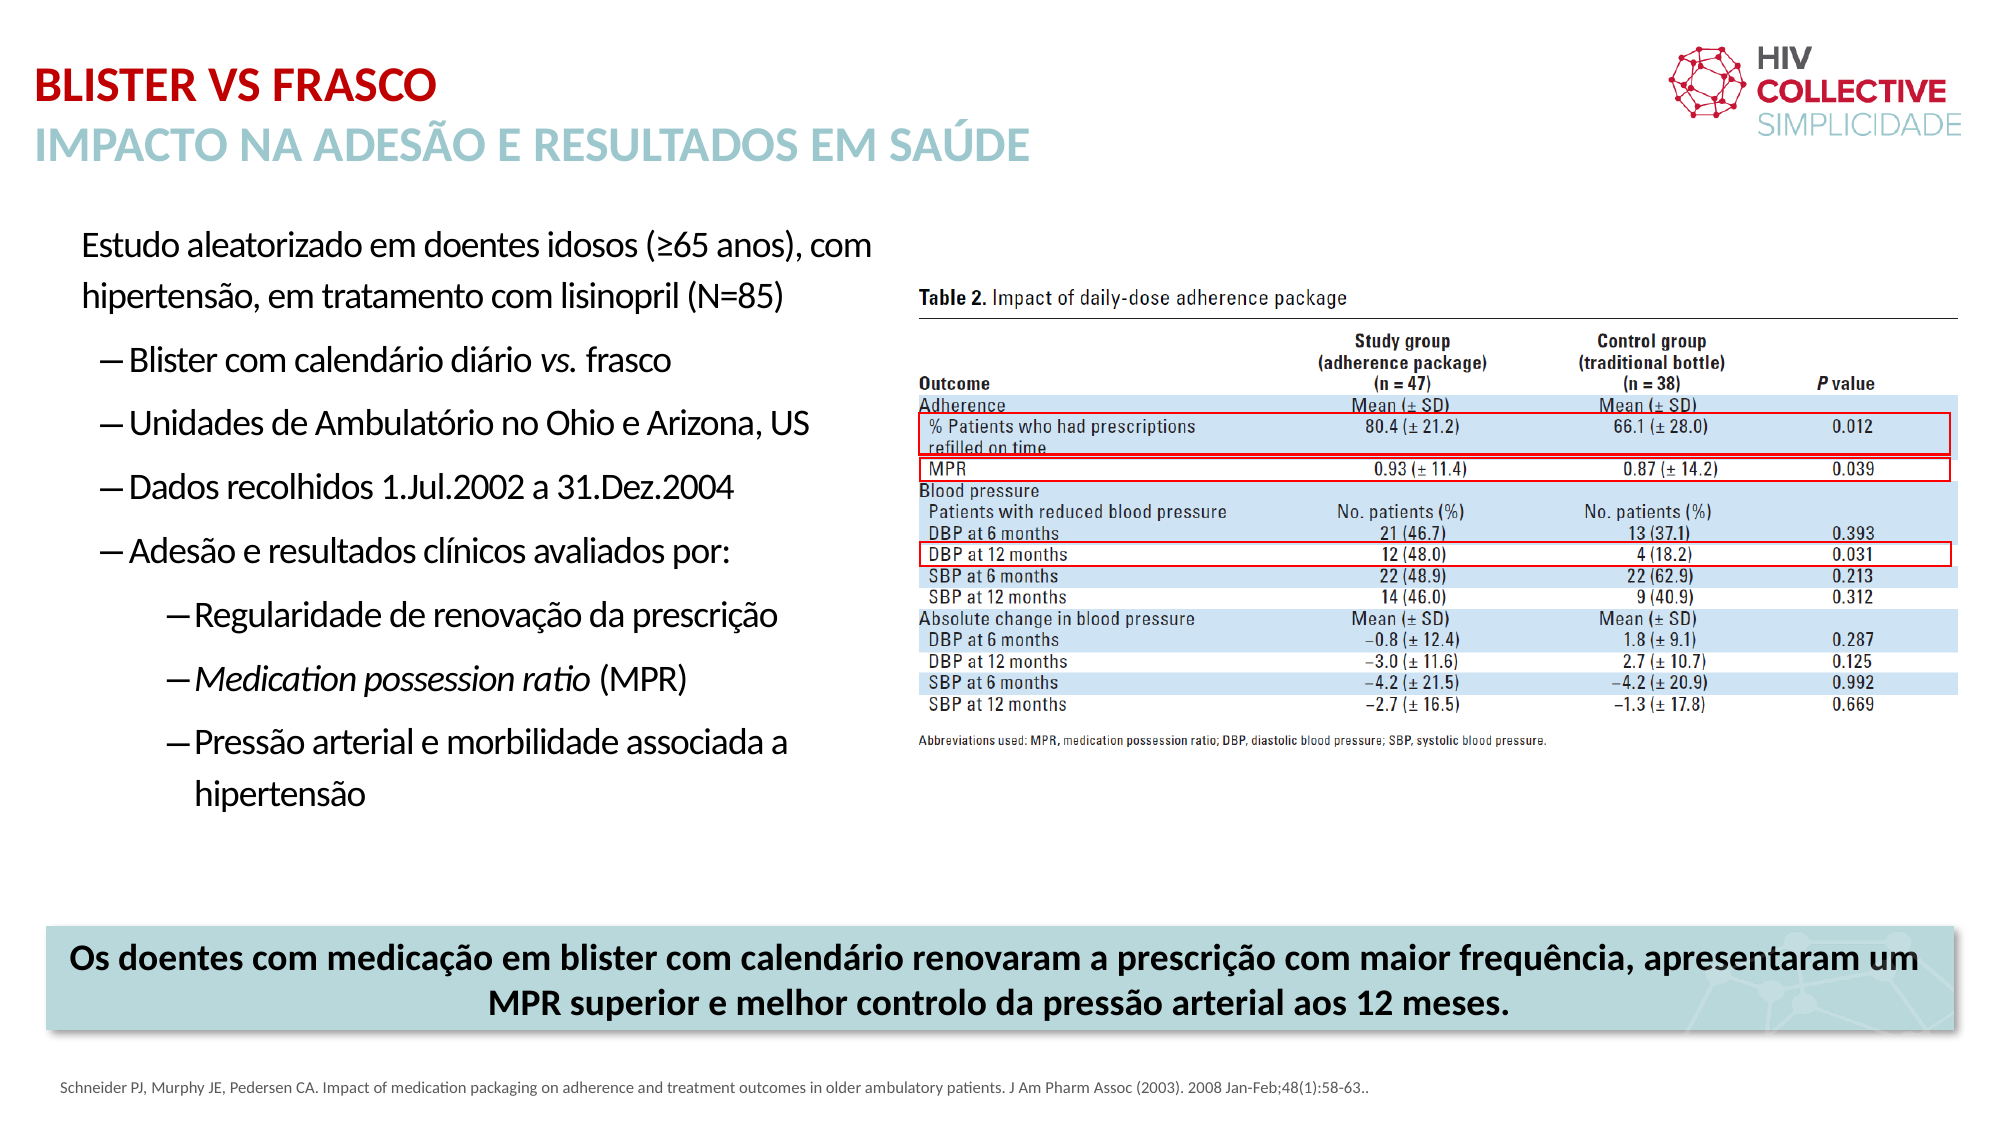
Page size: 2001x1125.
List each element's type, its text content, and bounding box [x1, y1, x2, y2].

picture [1647, 0, 2000, 175]
picture [906, 278, 1965, 763]
text_box Estudo aleatorizado em doentes idosos (≥65 anos), com hipertensão, em tratamento com lisinopril (N=85) Blister com calendário diário vs. frasco Unidades de Ambulatório no Ohio e Arizona, US Dados recolhidos 1.Jul.2002 a 31.Dez.2004 Adesão e resultados clínicos avaliados por: Regularidade de renovação da prescrição Medication possession ratio (MPR) Pressão arterial e morbilidade associada a hipertensão [66, 205, 927, 918]
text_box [46, 918, 1954, 1035]
text_box Blister vs frasco IMPACTO na adesão e resultados EM SAÚDE [19, 44, 1656, 179]
text_box Schneider PJ, Murphy JE, Pedersen CA. Impact of medication packaging on adherence and treatment outcomes in older ambulatory patients. J Am Pharm Assoc (2003). 2008 Jan-Feb;48(1):58-63.. [45, 1070, 1947, 1105]
